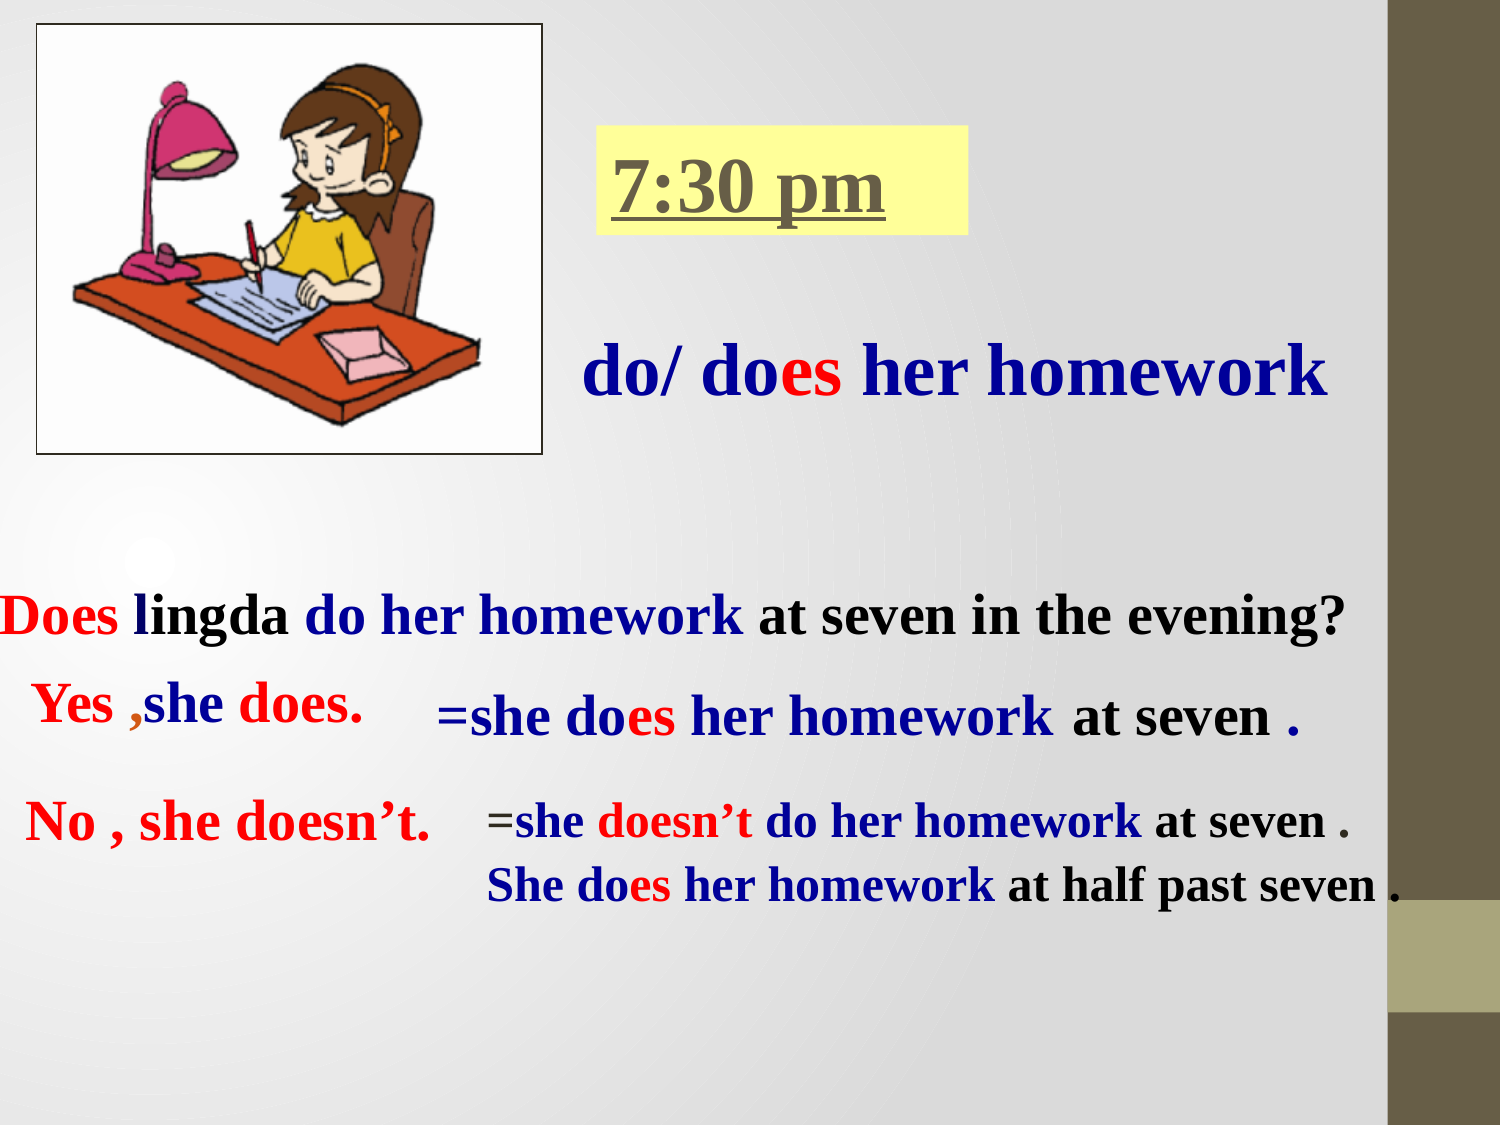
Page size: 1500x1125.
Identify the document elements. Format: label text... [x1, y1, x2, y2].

text_box do/ does her homework [566, 312, 1477, 418]
picture [36, 24, 542, 454]
text_box =she does her homework at seven . [422, 663, 1316, 759]
text_box No , she doesn’t. [10, 774, 447, 860]
text_box Yes ,she does. [15, 657, 379, 742]
text_box Does lingda do her homework at seven in the evening? [0, 574, 1500, 657]
text_box 7:30 pm [596, 125, 969, 236]
text_box =she doesn’t do her homework at seven . She does her homework at half past seven . [471, 786, 1417, 920]
title 7:00 pm [612, 112, 975, 230]
text_box [624, 592, 955, 663]
